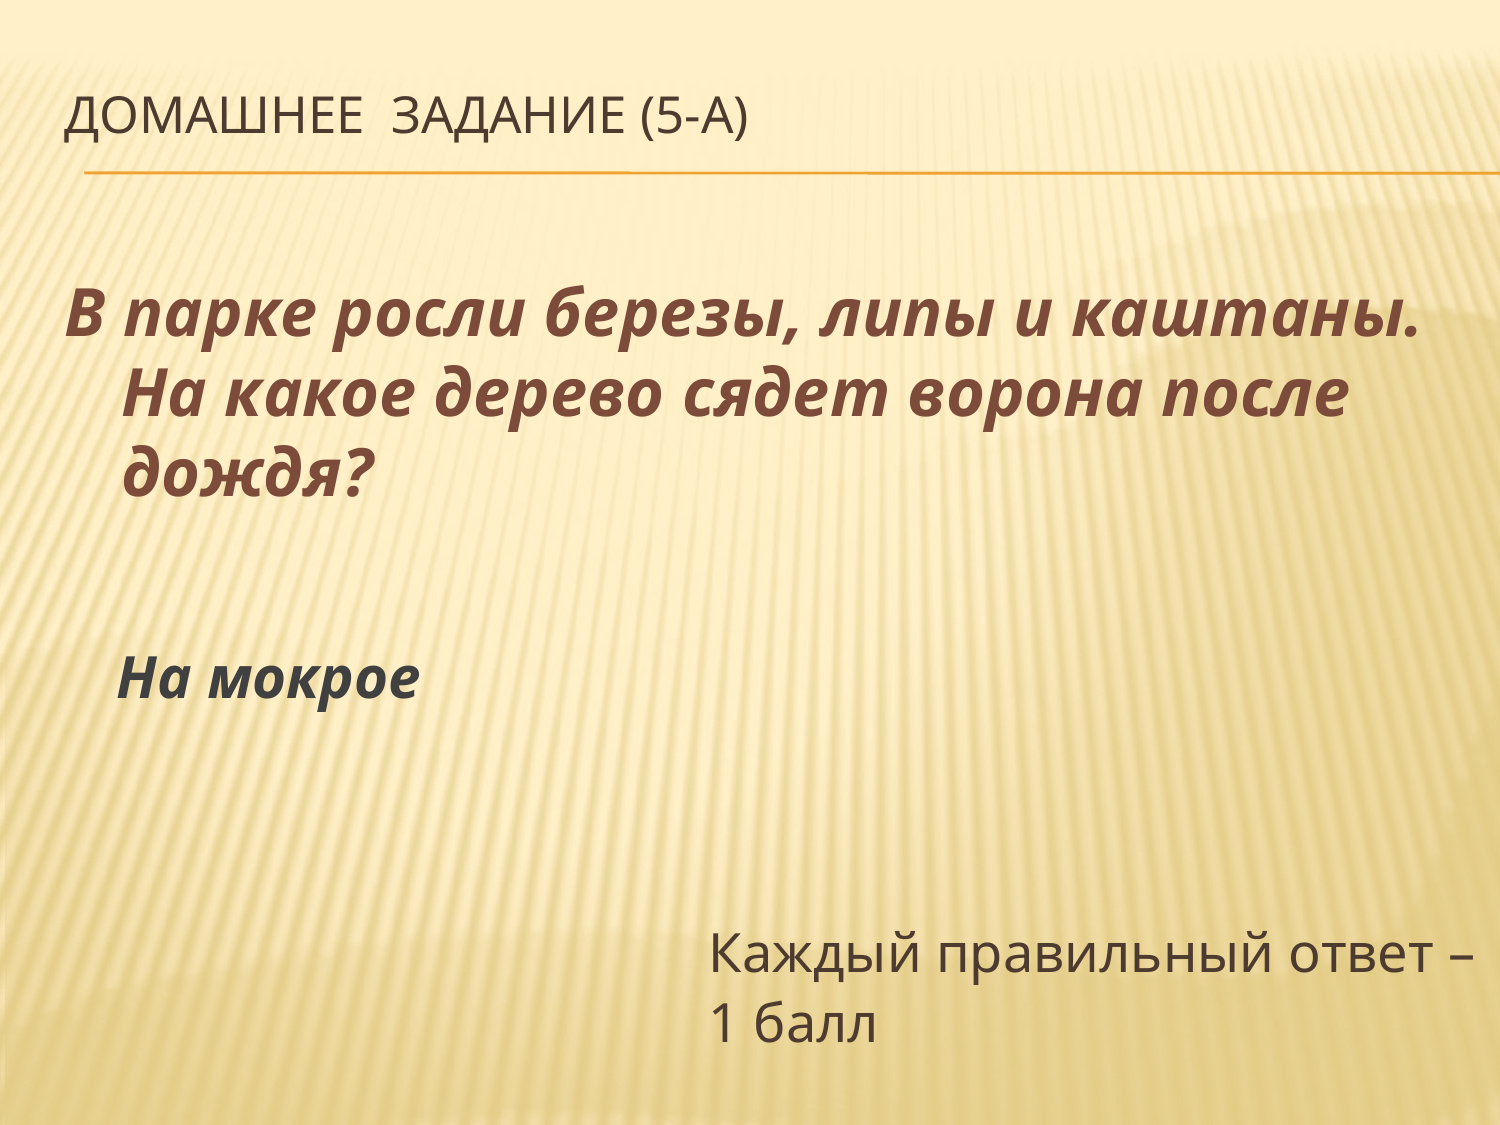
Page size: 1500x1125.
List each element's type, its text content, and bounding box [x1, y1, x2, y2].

title Домашнее задание (5-А) [49, 75, 1475, 213]
text_box Каждый правильный ответ – 1 балл [596, 881, 1500, 1083]
list В парке росли березы, липы и каштаны. На какое дерево сядет ворона после дождя? [50, 262, 1459, 657]
text_box На мокрое [88, 633, 1376, 823]
